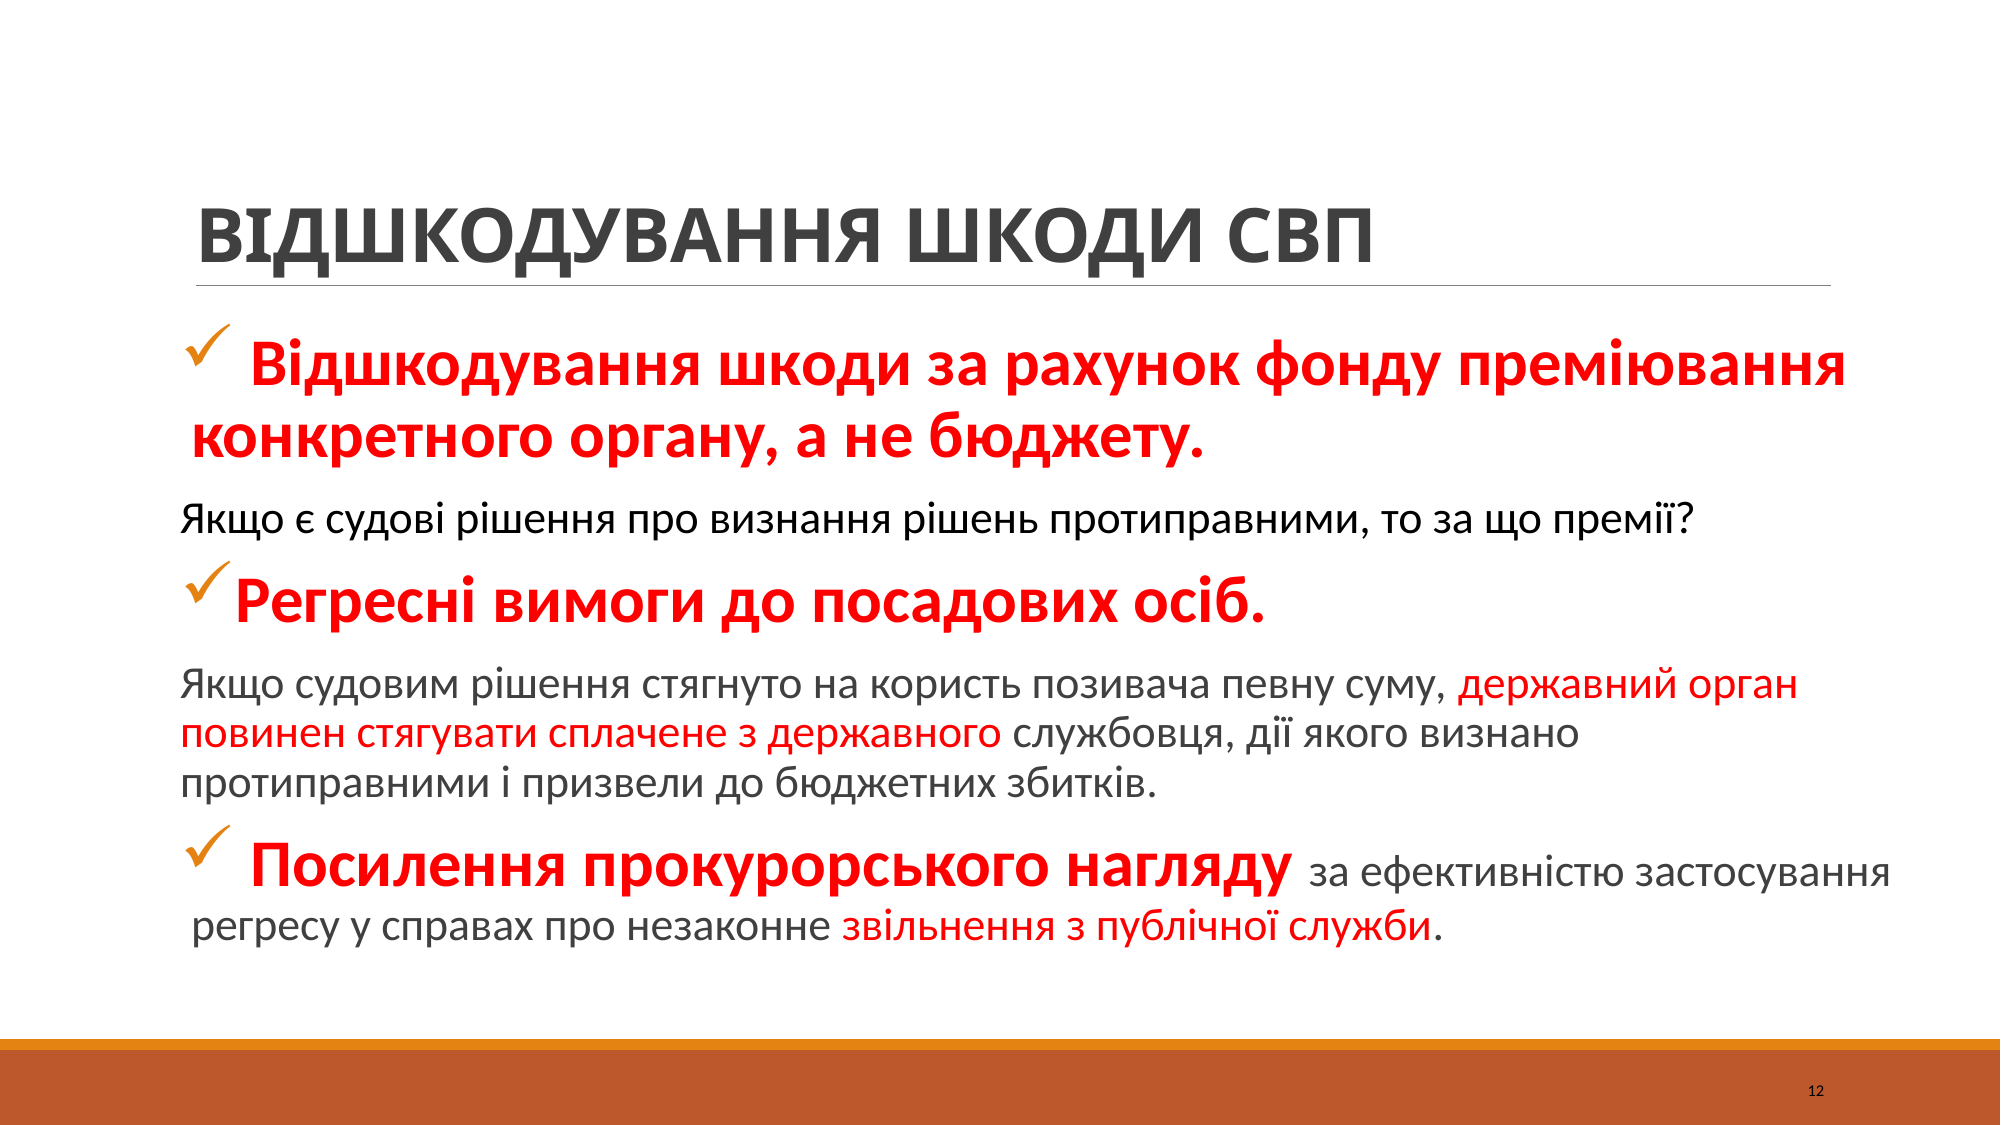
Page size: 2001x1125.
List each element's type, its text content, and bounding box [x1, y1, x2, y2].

list Відшкодування шкоди за рахунок фонду преміювання конкретного органу, а не бюджету. Якщо є судові рішення про визнання рішень протиправними, то за що премії? Регресні вимоги до посадових осіб. Якщо судовим рішення стягнуто на користь позивача певну суму, державний орган повинен стягувати сплачене з державного службовця, дії якого визнано протиправними і призвели до бюджетних збитків. Посилення прокурорського нагляду за ефективністю застосування регресу у справах про незаконне звільнення з публічної служби. [179, 320, 1894, 1000]
slide_number 12 [1624, 1059, 1840, 1120]
title ВІДШКОДУВАННЯ ШКОДИ СВП [179, 47, 1830, 285]
